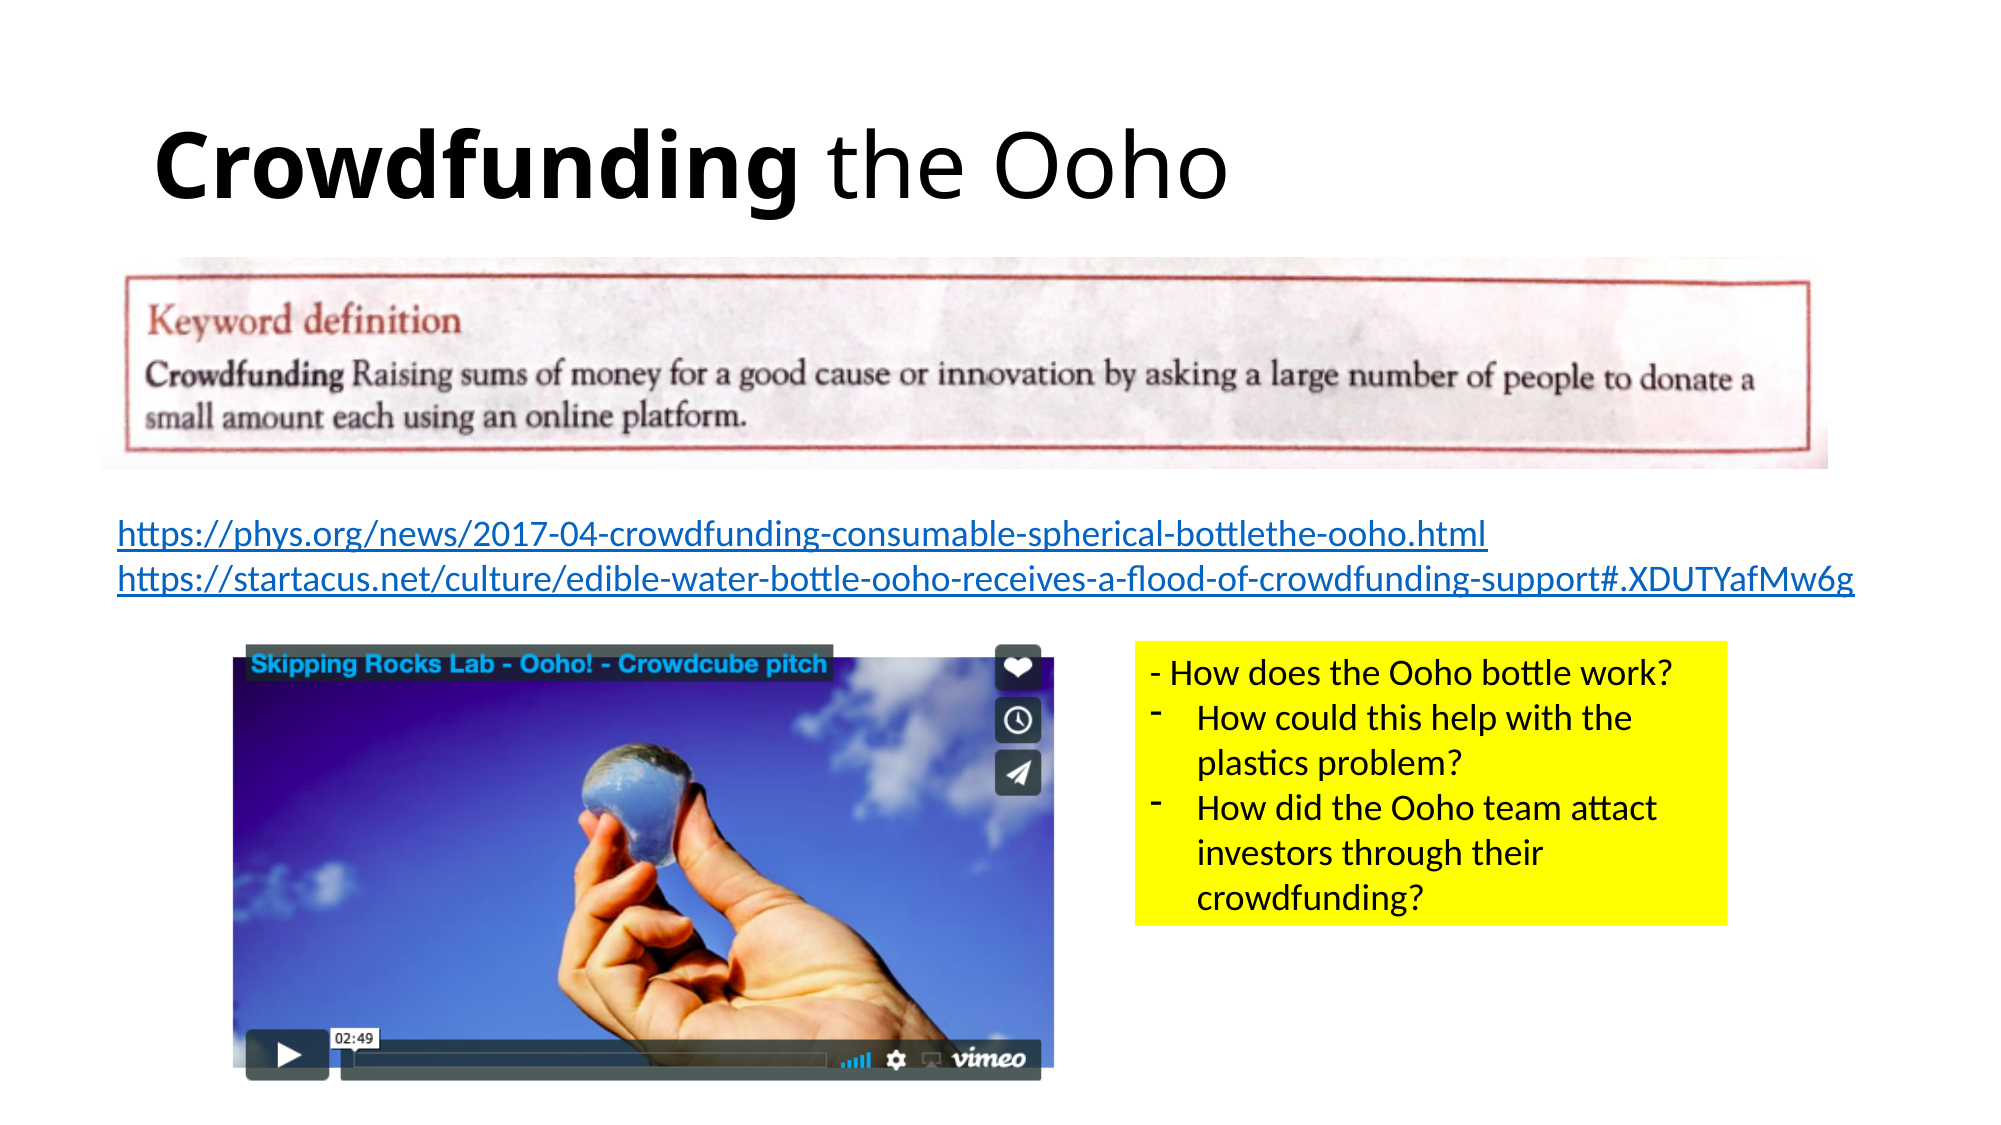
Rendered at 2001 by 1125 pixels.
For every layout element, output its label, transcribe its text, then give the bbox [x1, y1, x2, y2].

text_box https://phys.org/news/2017-04-crowdfunding-consumable-spherical-bottlethe-ooho.html https://startacus.net/culture/edible-water-bottle-ooho-receives-a-flood-of-crowdfunding-support#.XDUTYafMw6g [102, 501, 1896, 607]
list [102, 257, 1828, 469]
title Crowdfunding the Ooho [137, 59, 1863, 278]
text_box - How does the Ooho bottle work? How could this help with the plastics problem? How did the Ooho team attact investors through their crowdfunding? [1135, 640, 1728, 926]
picture [219, 615, 1067, 1092]
